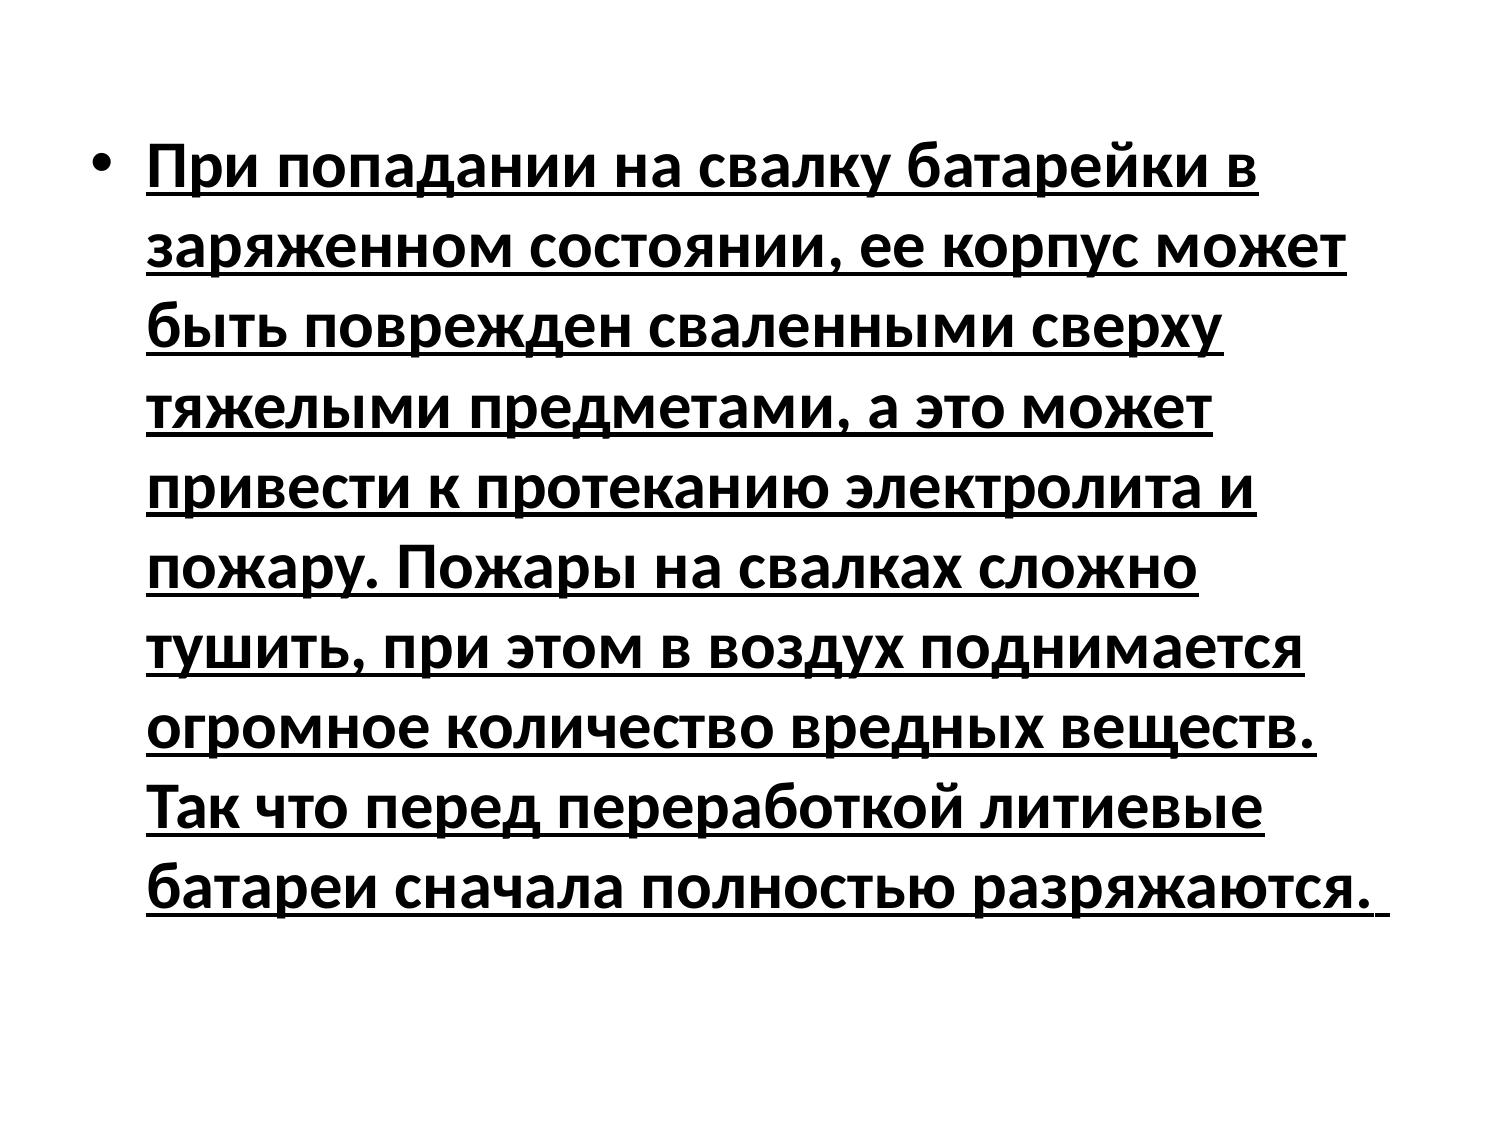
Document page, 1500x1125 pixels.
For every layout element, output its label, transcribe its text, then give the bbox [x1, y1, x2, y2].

list При попадании на свалку батарейки в заряженном состоянии, ее корпус может быть поврежден сваленными сверху тяжелыми предметами, а это может привести к протеканию электролита и пожару. Пожары на свалках сложно тушить, при этом в воздух поднимается огромное количество вредных веществ. Так что перед переработкой литиевые батареи сначала полностью разряжаются. [75, 113, 1425, 1005]
